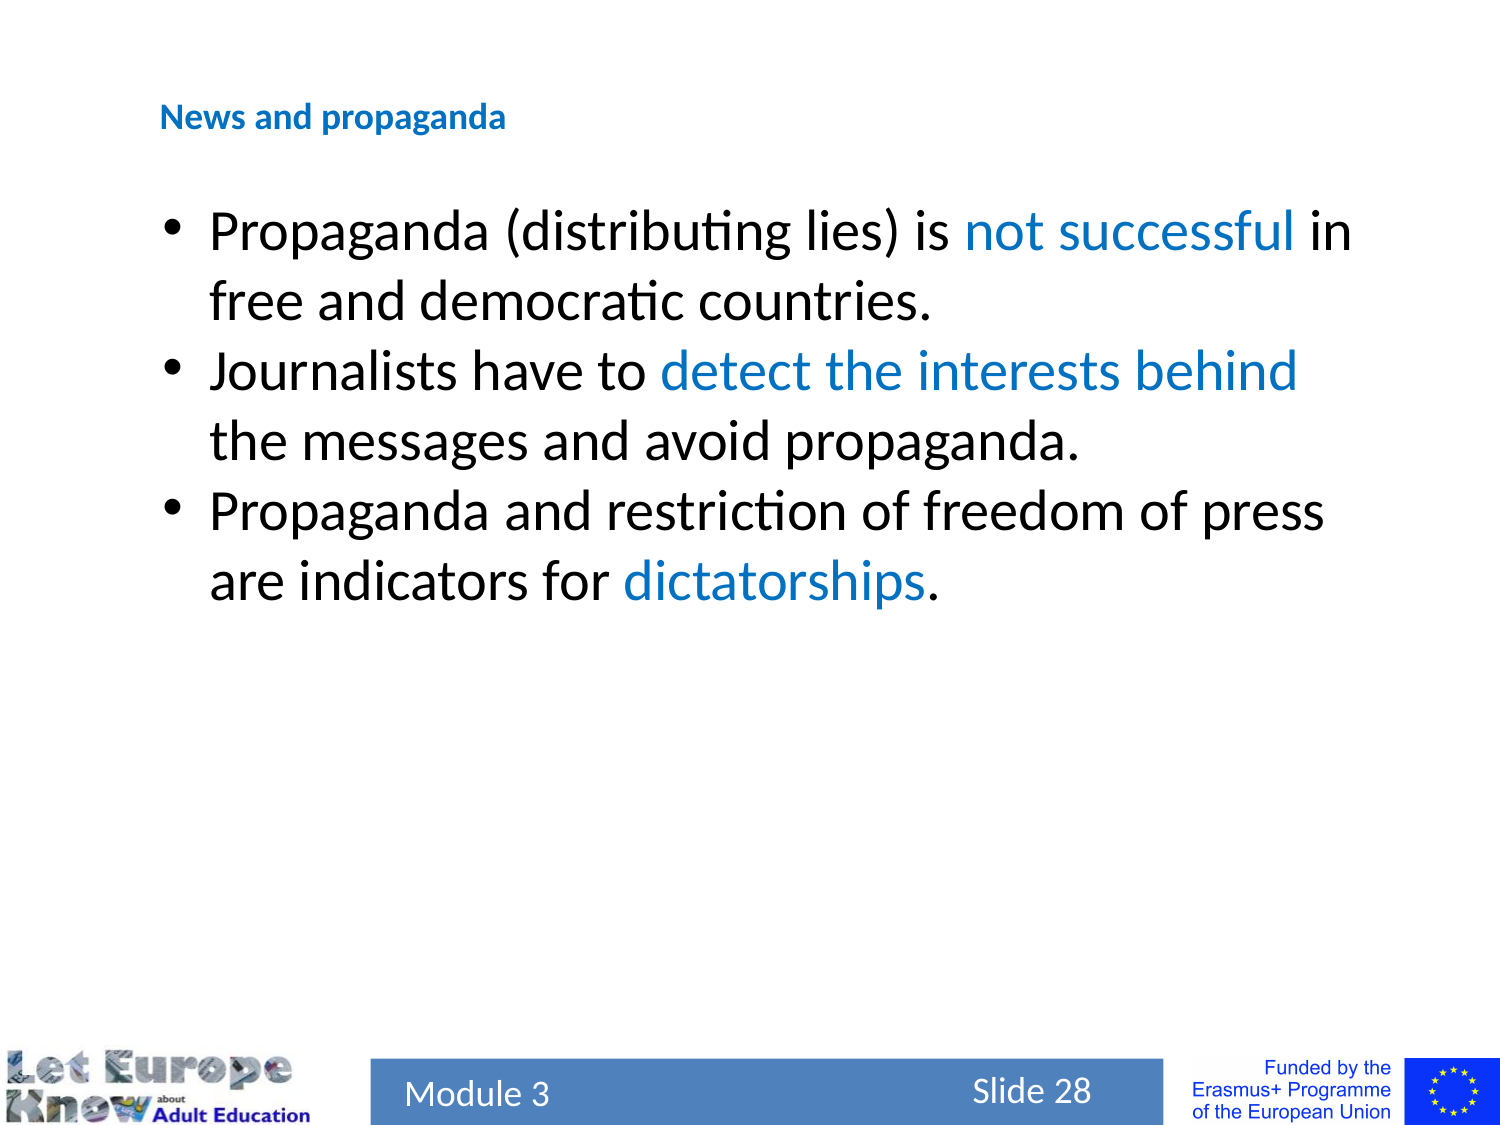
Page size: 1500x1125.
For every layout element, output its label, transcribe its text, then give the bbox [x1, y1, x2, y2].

picture [5, 1044, 314, 1125]
picture [1192, 1058, 1500, 1125]
text_box [368, 1056, 1165, 1125]
text_box Propaganda (distributing lies) is not successful in free and democratic countries. Journalists have to detect the interests behind the messages and avoid propaganda. Propaganda and restriction of freedom of press are indicators for dictatorships. [147, 184, 1400, 690]
text_box Slide 28 [957, 1058, 1190, 1119]
text_box [88, 81, 1329, 147]
text_box News and propaganda [144, 84, 522, 145]
text_box Module 3 [389, 1061, 1128, 1122]
